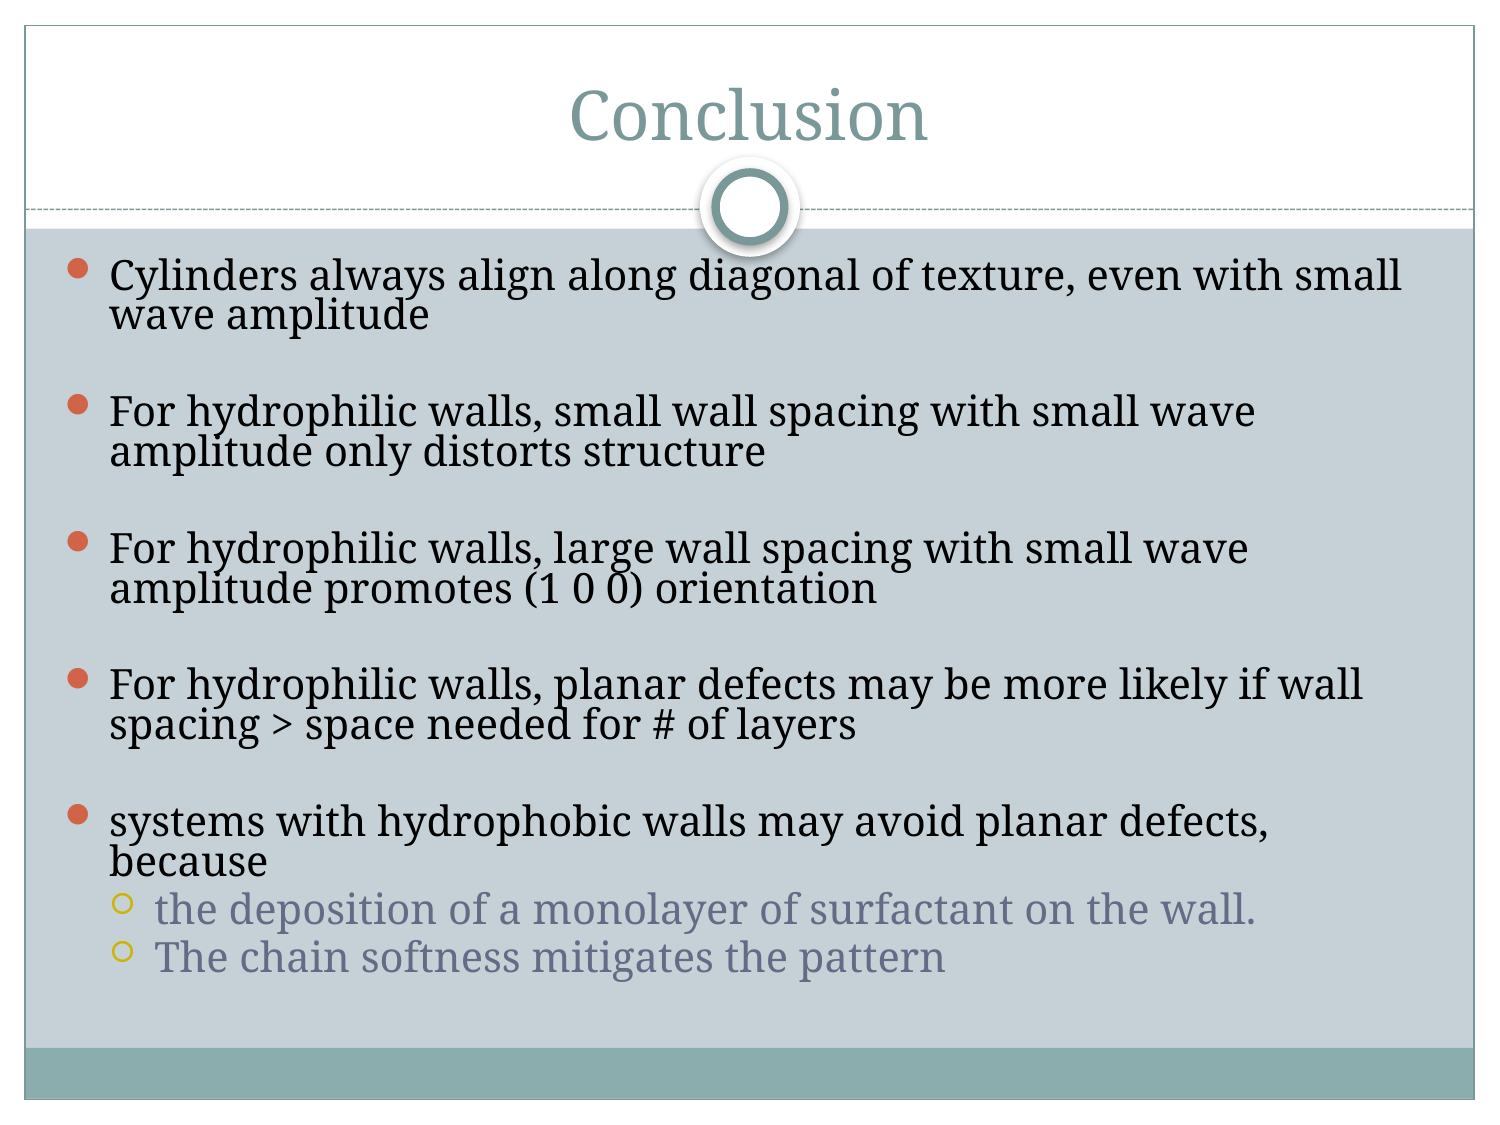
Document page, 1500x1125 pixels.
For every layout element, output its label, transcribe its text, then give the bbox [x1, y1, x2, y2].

list Cylinders always align along diagonal of texture, even with small wave amplitude For hydrophilic walls, small wall spacing with small wave amplitude only distorts structure For hydrophilic walls, large wall spacing with small wave amplitude promotes (1 0 0) orientation For hydrophilic walls, planar defects may be more likely if wall spacing > space needed for # of layers systems with hydrophobic walls may avoid planar defects, because the deposition of a monolayer of surfactant on the wall. The chain softness mitigates the pattern [49, 250, 1445, 1001]
title Conclusion [49, 37, 1450, 162]
